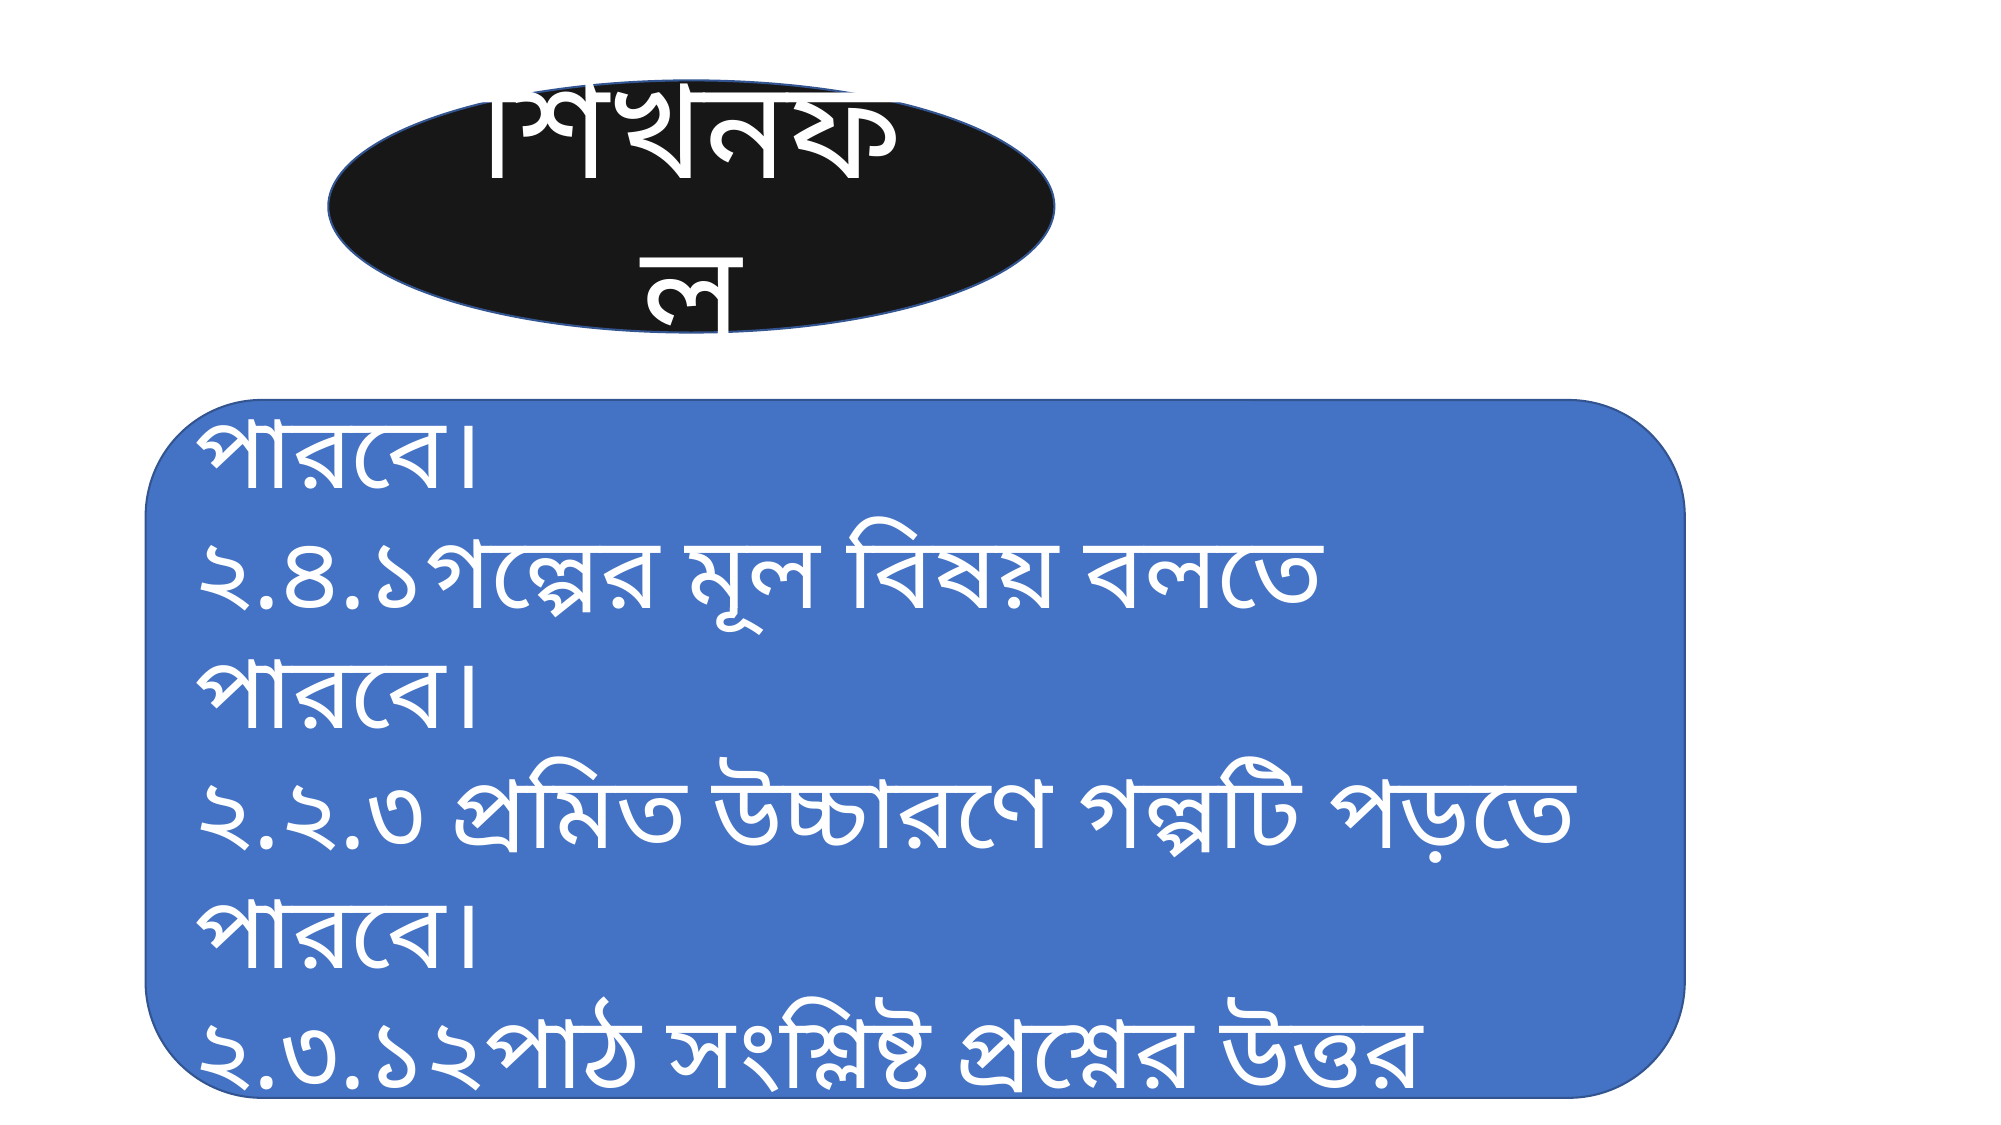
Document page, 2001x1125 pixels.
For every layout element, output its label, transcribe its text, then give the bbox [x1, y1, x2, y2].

text_box ২.৩.১ গল্প শুনে মূলভাব বুঝতে পারবে। ২.৪.১গল্পের মূল বিষয় বলতে পারবে। ২.২.৩ প্রমিত উচ্চারণে গল্পটি পড়তে পারবে। ২.৩.১২পাঠ সংশ্লিষ্ট প্রশ্নের উত্তর লিখতে পারবে। [144, 398, 1686, 1099]
text_box শিখনফল [327, 79, 1056, 334]
